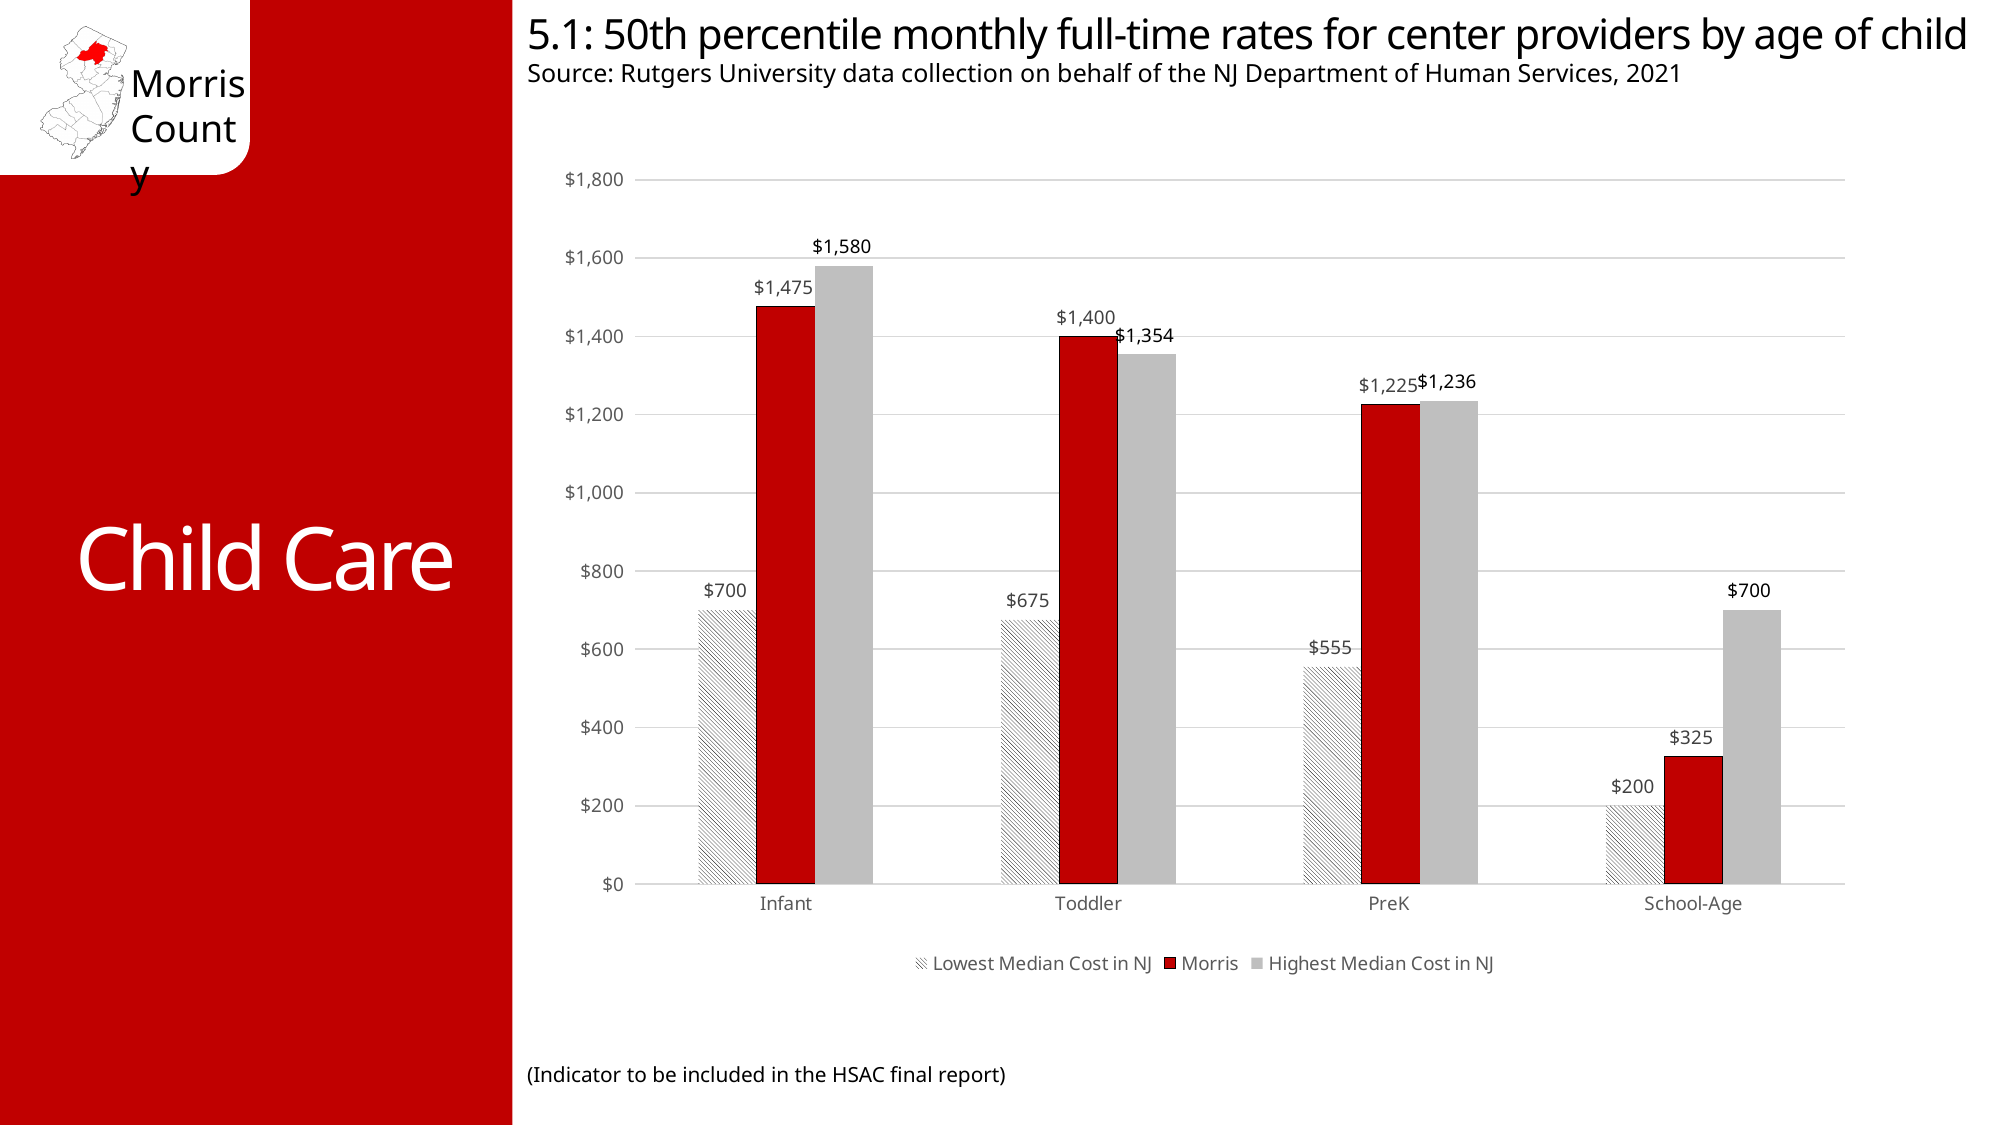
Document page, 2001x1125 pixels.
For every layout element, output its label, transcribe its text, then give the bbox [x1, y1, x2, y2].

picture [40, 26, 127, 112]
text_box Child Care [0, 112, 533, 1013]
text_box 5.1: 50th percentile monthly full-time rates for center providers by age of child [512, 0, 1992, 65]
text_box Source: Rutgers University data collection on behalf of the NJ Department of Human Services, 2021 [512, 50, 1891, 95]
chart [537, 149, 1872, 983]
text_box (Indicator to be included in the HSAC final report) [512, 1043, 1937, 1105]
